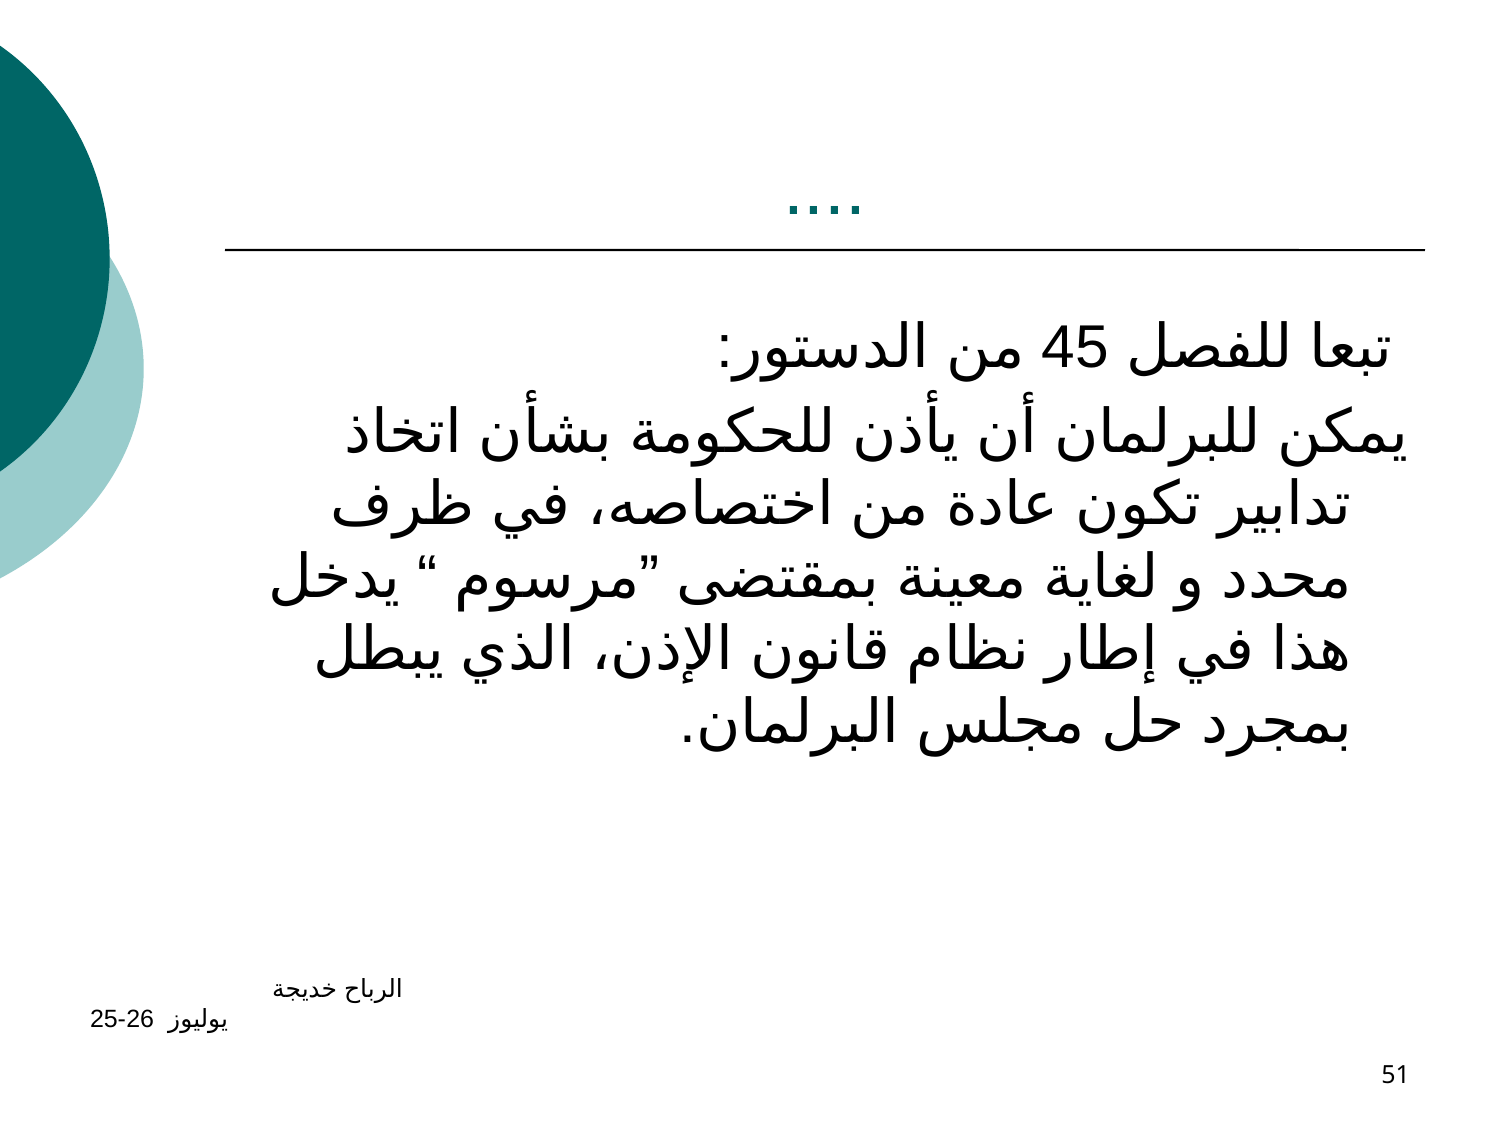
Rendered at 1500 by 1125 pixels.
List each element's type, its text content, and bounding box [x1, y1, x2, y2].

title .... [224, 49, 1425, 238]
slide_number الرباح خديجة يوليوز 26-25 [74, 1024, 426, 1101]
slide_number 51 [1074, 1024, 1426, 1101]
list تبعا للفصل 45 من الدستور: يمكن للبرلمان أن يأذن للحكومة بشأن اتخاذ تدابير تكون عادة من اختصاصه، في ظرف محدد و لغاية معينة بمقتضى ”مرسوم “ يدخل هذا في إطار نظام قانون الإذن، الذي يبطل بمجرد حل مجلس البرلمان. [224, 299, 1425, 975]
